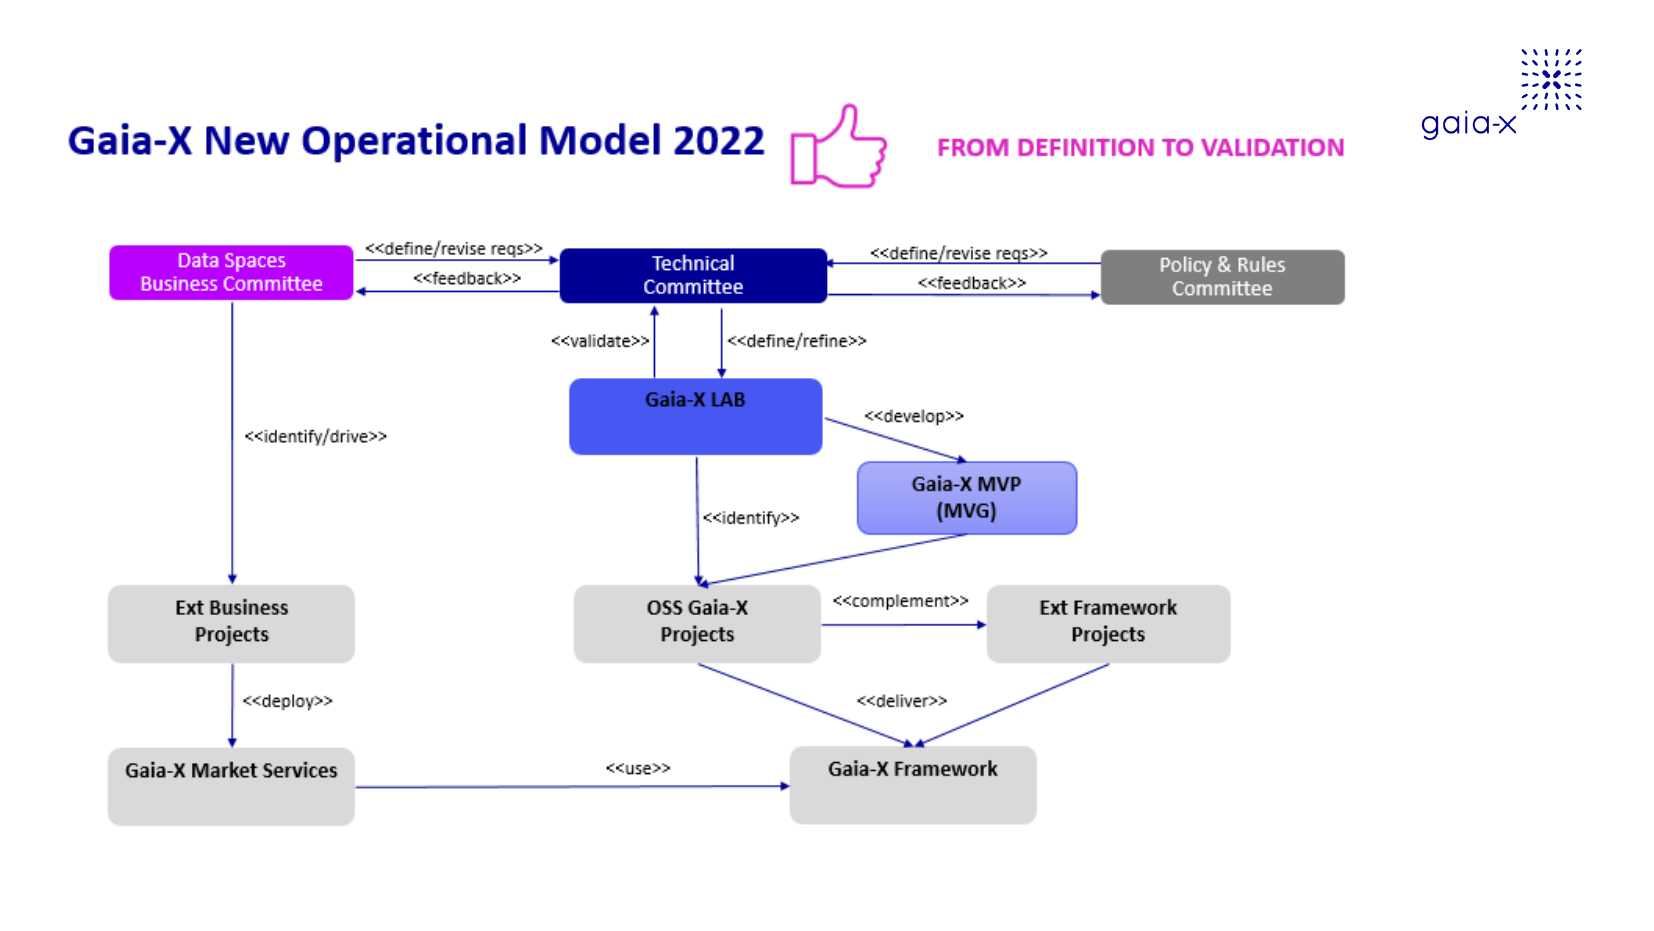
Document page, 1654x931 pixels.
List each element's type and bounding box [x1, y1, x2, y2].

picture [1421, 49, 1582, 140]
picture [33, 89, 1400, 856]
